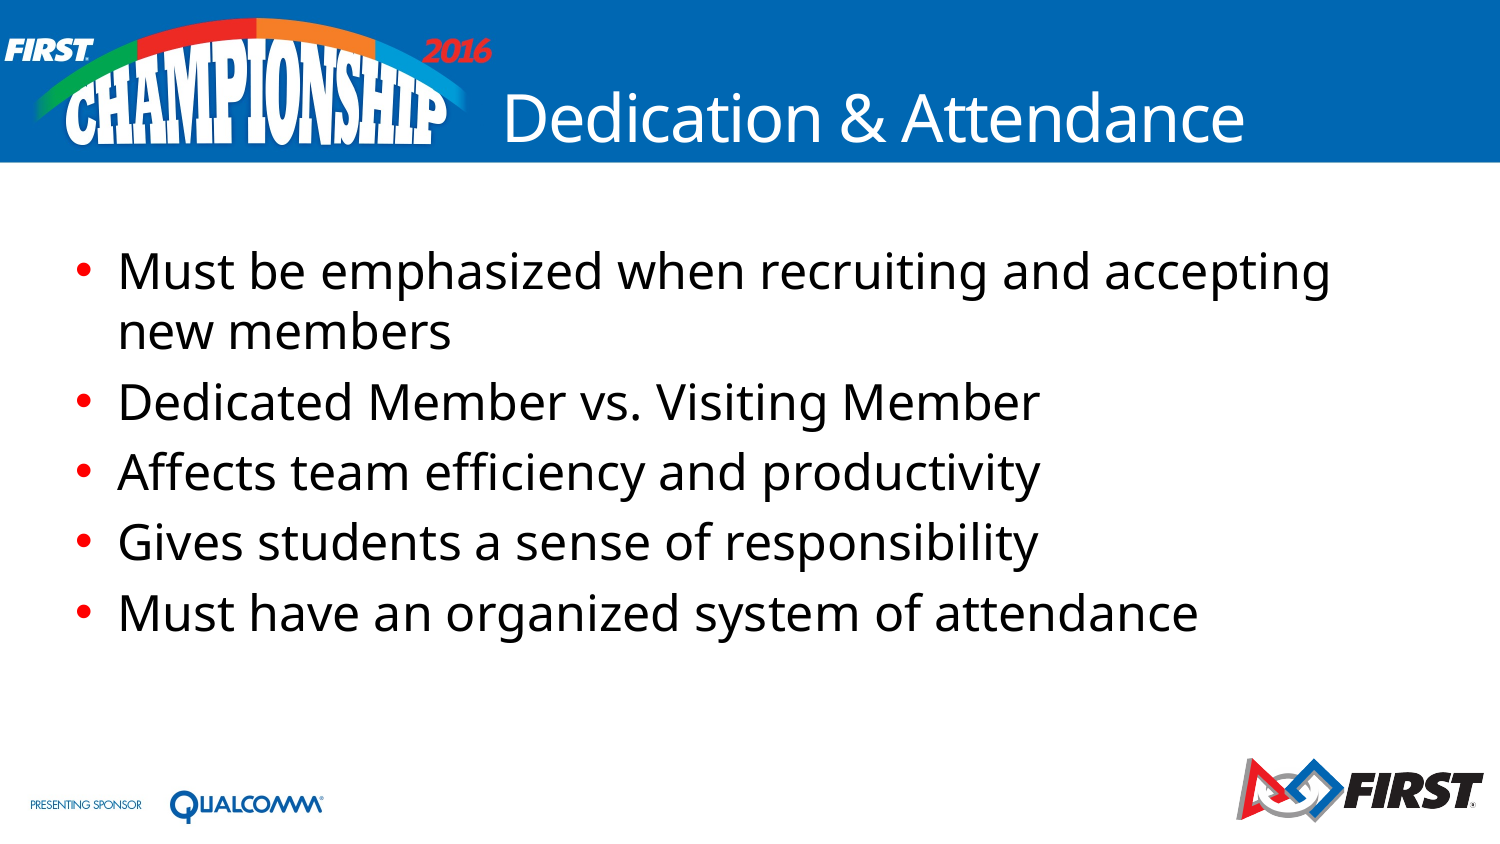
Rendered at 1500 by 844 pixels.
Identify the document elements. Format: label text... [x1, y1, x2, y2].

title Dedication & Attendance [500, 70, 1500, 162]
picture [1236, 758, 1484, 823]
picture [11, 770, 355, 835]
list Must be emphasized when recruiting and accepting new members Dedicated Member vs. Visiting Member Affects team efficiency and productivity Gives students a sense of responsibility Must have an organized system of attendance [74, 169, 1426, 712]
picture [0, 0, 1500, 270]
